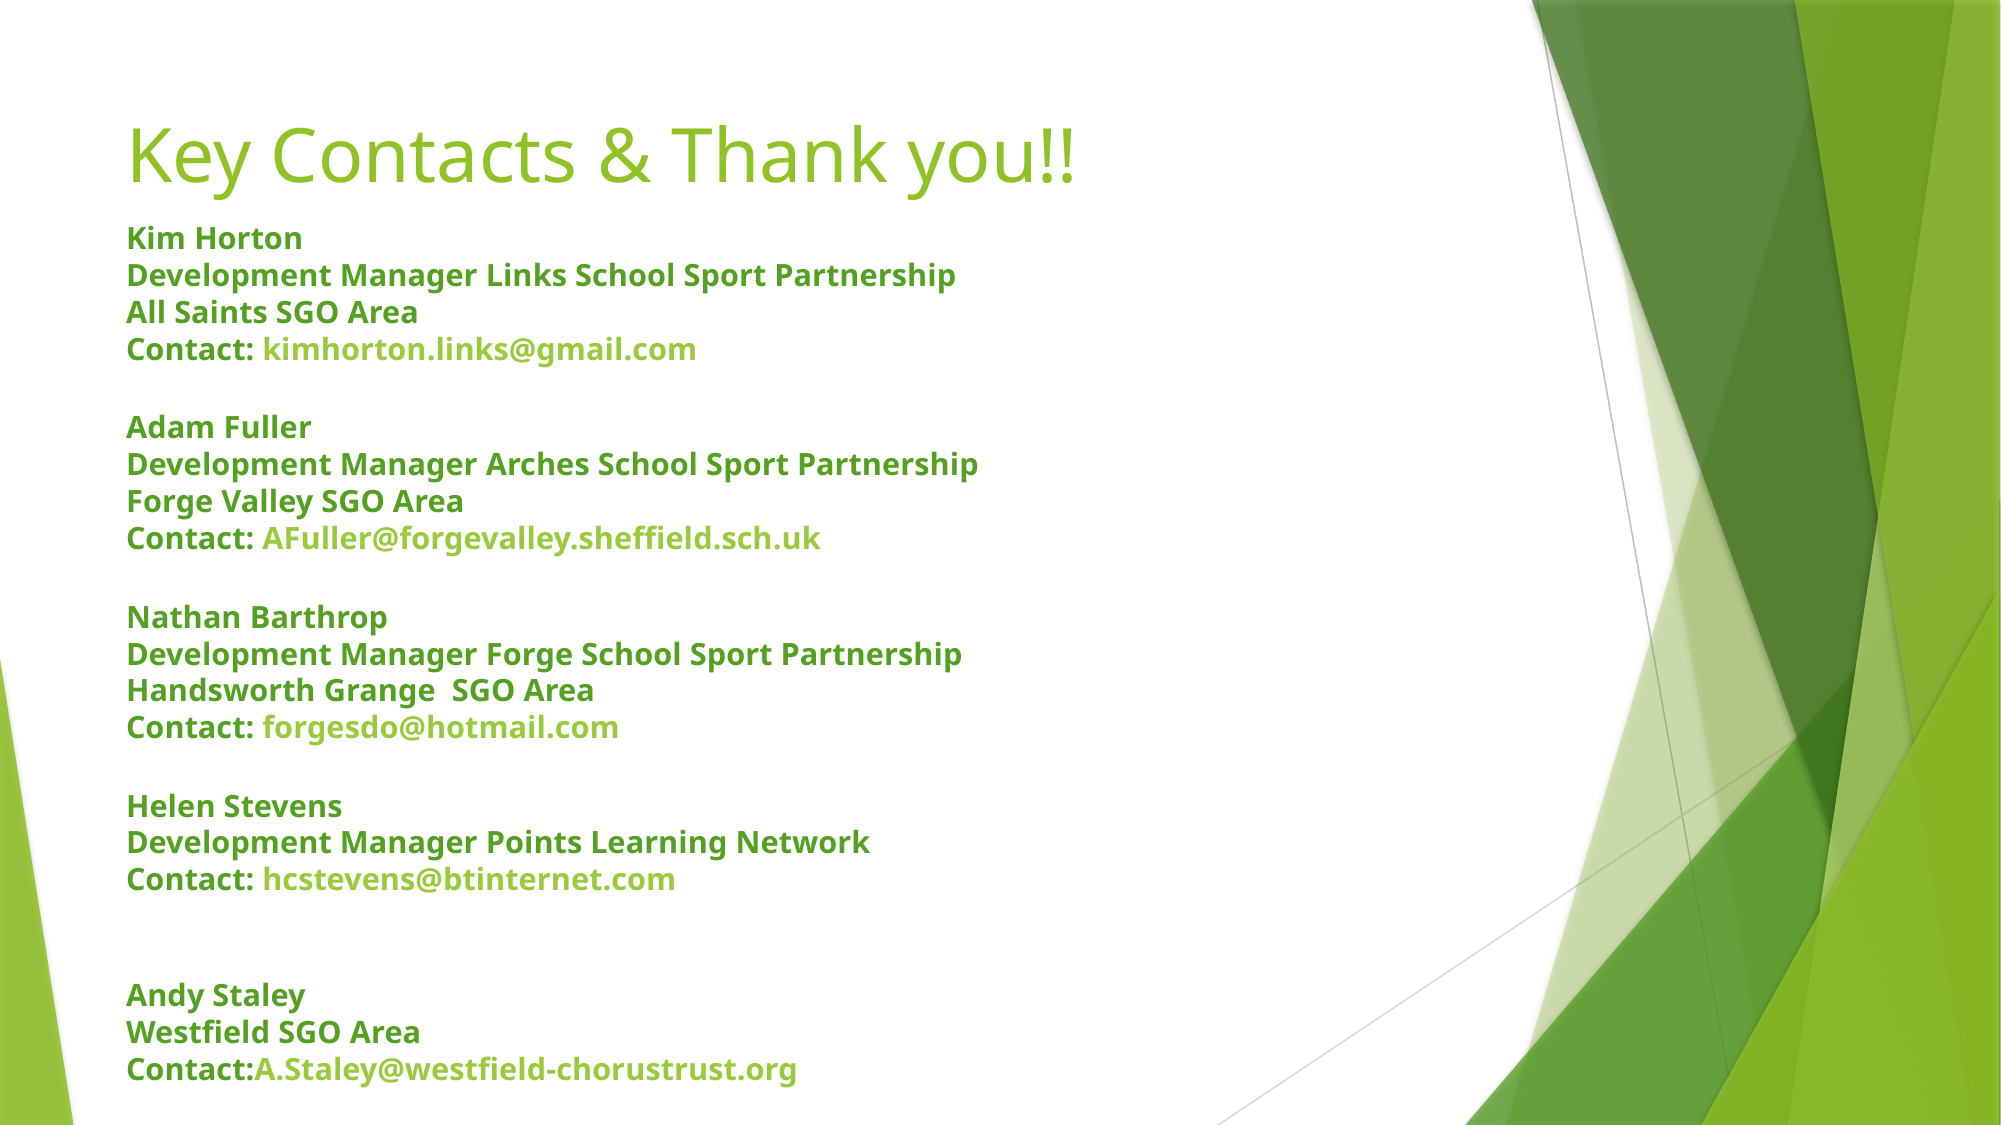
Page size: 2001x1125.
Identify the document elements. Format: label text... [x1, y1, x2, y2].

list Kim Horton Development Manager Links School Sport Partnership All Saints SGO Area Contact: kimhorton.links@gmail.com Adam Fuller Development Manager Arches School Sport Partnership Forge Valley SGO Area Contact: AFuller@forgevalley.sheffield.sch.uk Nathan Barthrop Development Manager Forge School Sport Partnership Handsworth Grange SGO Area Contact: forgesdo@hotmail.com Helen Stevens Development Manager Points Learning Network Contact: hcstevens@btinternet.com Andy Staley Westfield SGO Area Contact:A.Staley@westfield-chorustrust.org [111, 211, 1522, 1104]
title Key Contacts & Thank you!! [111, 99, 1522, 211]
